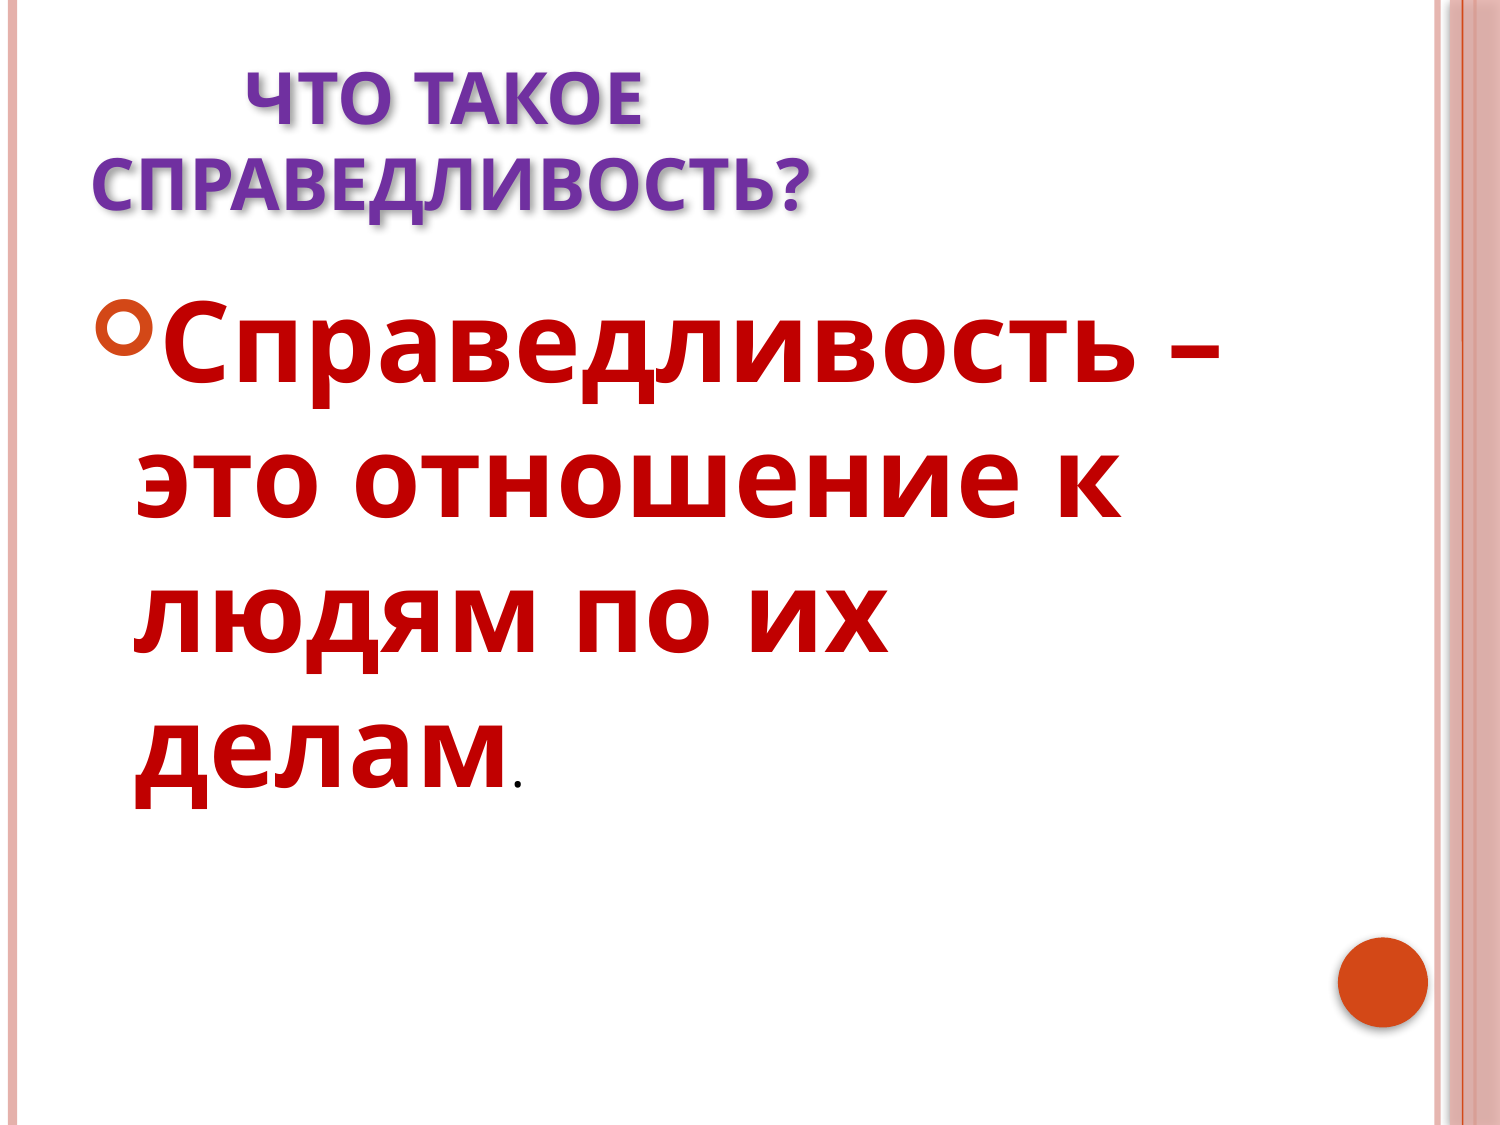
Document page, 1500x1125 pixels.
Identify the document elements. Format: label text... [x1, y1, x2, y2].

list Справедливость – это отношение к людям по их делам. [75, 262, 1300, 1062]
title Что такое справедливость? [75, 45, 1300, 233]
